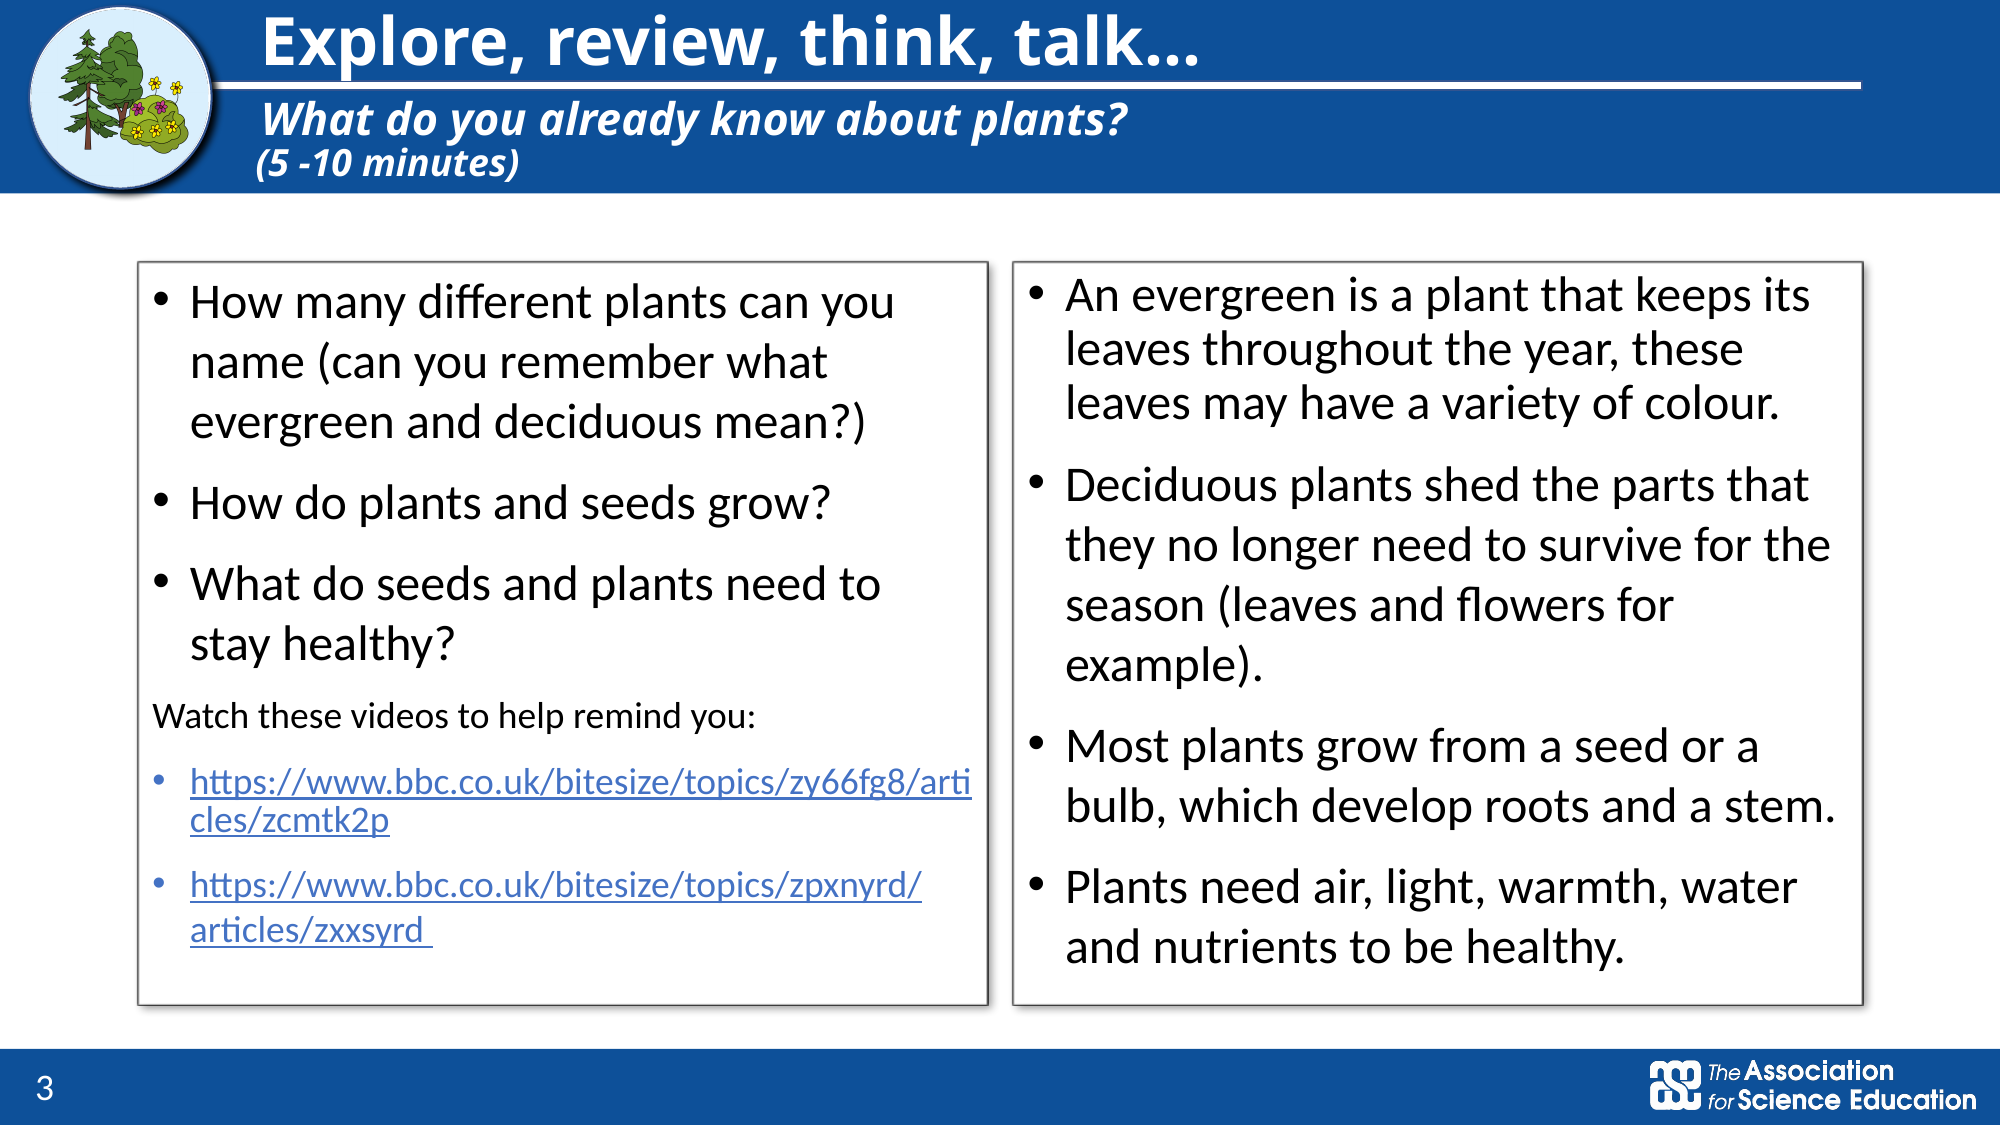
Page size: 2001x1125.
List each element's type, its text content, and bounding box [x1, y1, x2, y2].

text_box How many different plants can you name (can you remember what evergreen and deciduous mean?) How do plants and seeds grow? What do seeds and plants need to stay healthy? Watch these videos to help remind you: https://www.bbc.co.uk/bitesize/topics/zy66fg8/articles/zcmtk2p https://www.bbc.co.uk/bitesize/topics/zpxnyrd/articles/zxxsyrd [140, 264, 986, 1004]
slide_number 3 [20, 1055, 107, 1115]
text_box An evergreen is a plant that keeps its leaves throughout the year, these leaves may have a variety of colour. Deciduous plants shed the parts that they no longer need to survive for the season (leaves and flowers for example). Most plants grow from a seed or a bulb, which develop roots and a stem. Plants need air, light, warmth, water and nutrients to be healthy. [1015, 264, 1861, 1004]
title Explore, review, think, talk… [245, 0, 1971, 88]
picture [1650, 1060, 1976, 1110]
picture [25, 9, 209, 192]
text_box (5 -10 minutes) [240, 131, 1404, 191]
list What do you already know about plants? [245, 88, 1971, 153]
